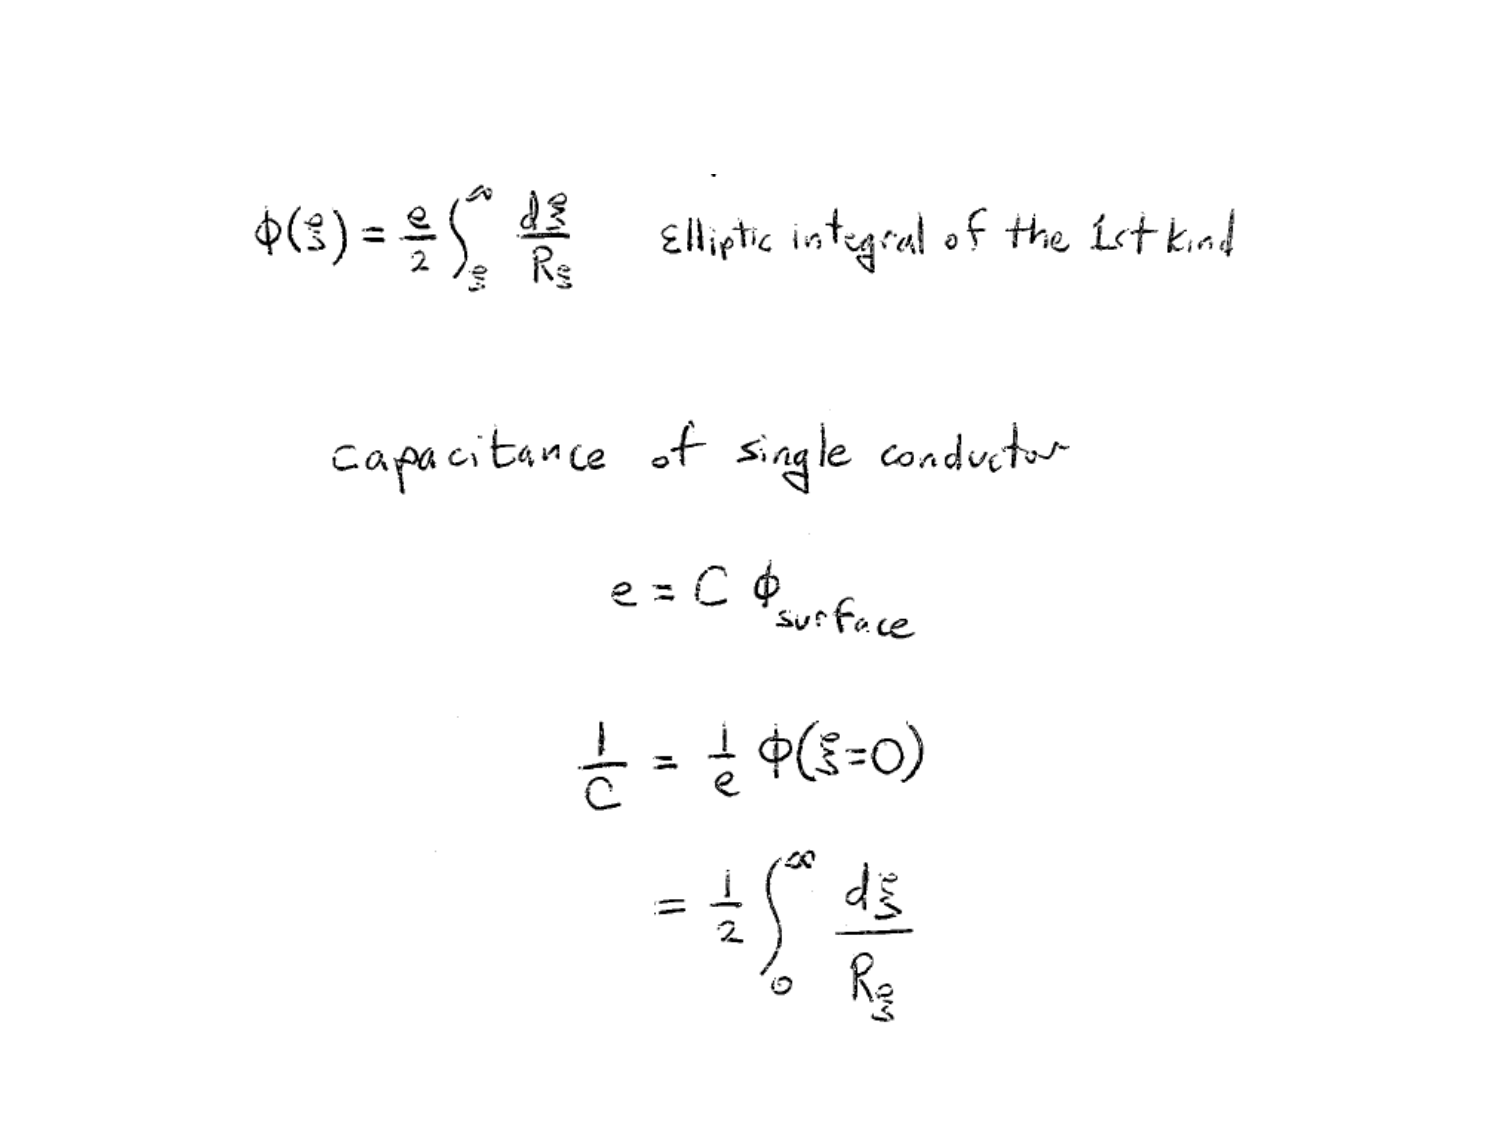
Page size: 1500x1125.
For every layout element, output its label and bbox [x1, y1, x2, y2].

picture [312, 399, 1084, 1029]
picture [237, 174, 1247, 296]
